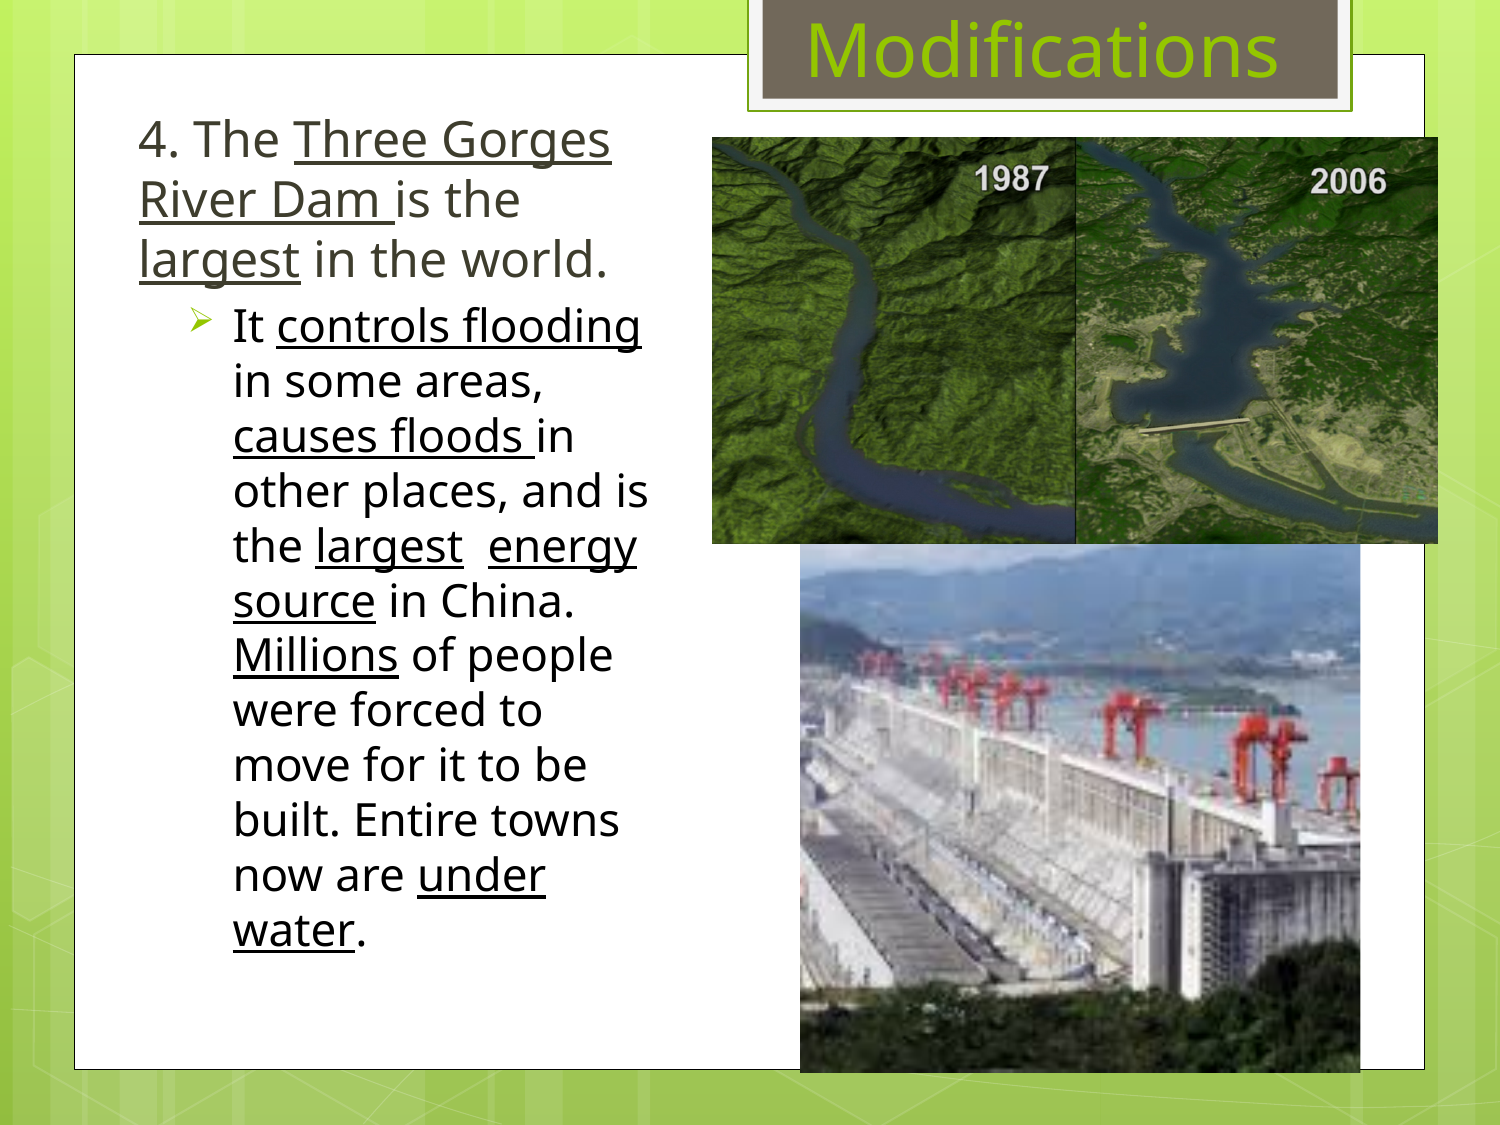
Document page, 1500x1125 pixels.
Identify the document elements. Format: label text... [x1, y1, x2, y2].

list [799, 553, 1361, 1073]
list 4. The Three Gorges River Dam is the largest in the world. It controls flooding in some areas, causes floods in other places, and is the largest energy source in China. Millions of people were forced to move for it to be built. Entire towns now are under water. [112, 99, 674, 1063]
title Modifications [750, 0, 1336, 100]
picture [712, 137, 1438, 544]
